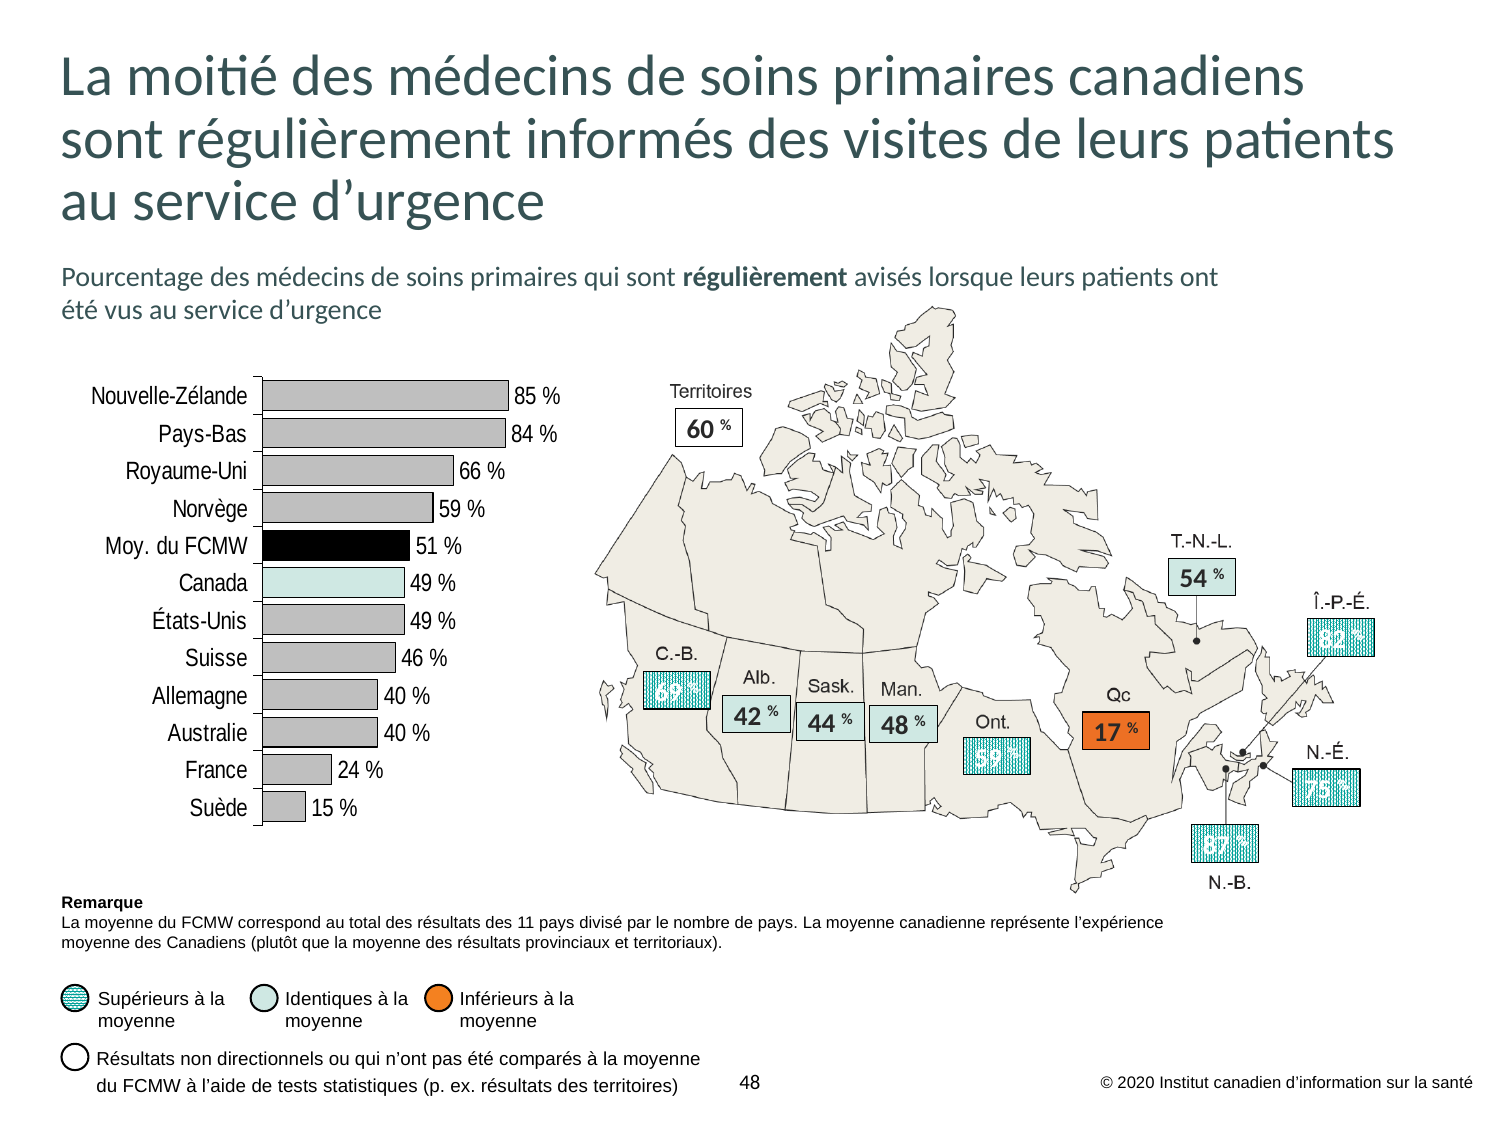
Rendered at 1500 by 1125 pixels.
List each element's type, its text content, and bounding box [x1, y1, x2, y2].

text_box Remarque La moyenne du FCMW correspond au total des résultats des 11 pays divisé par le nombre de pays. La moyenne canadienne représente l’expérience moyenne des Canadiens (plutôt que la moyenne des résultats provinciaux et territoriaux). [61, 877, 1236, 953]
title La moitié des médecins de soins primaires canadiens sont régulièrement informés des visites de leurs patients au service d’urgence [60, 45, 1411, 136]
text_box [61, 978, 722, 1105]
text_box © 2020 Institut canadien d’information sur la santé [1057, 1064, 1489, 1100]
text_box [477, 293, 1446, 907]
chart [59, 356, 571, 848]
text_box Pourcentage des médecins de soins primaires qui sont régulièrement avisés lorsque leurs patients ont été vus au service d’urgence [61, 242, 1259, 348]
